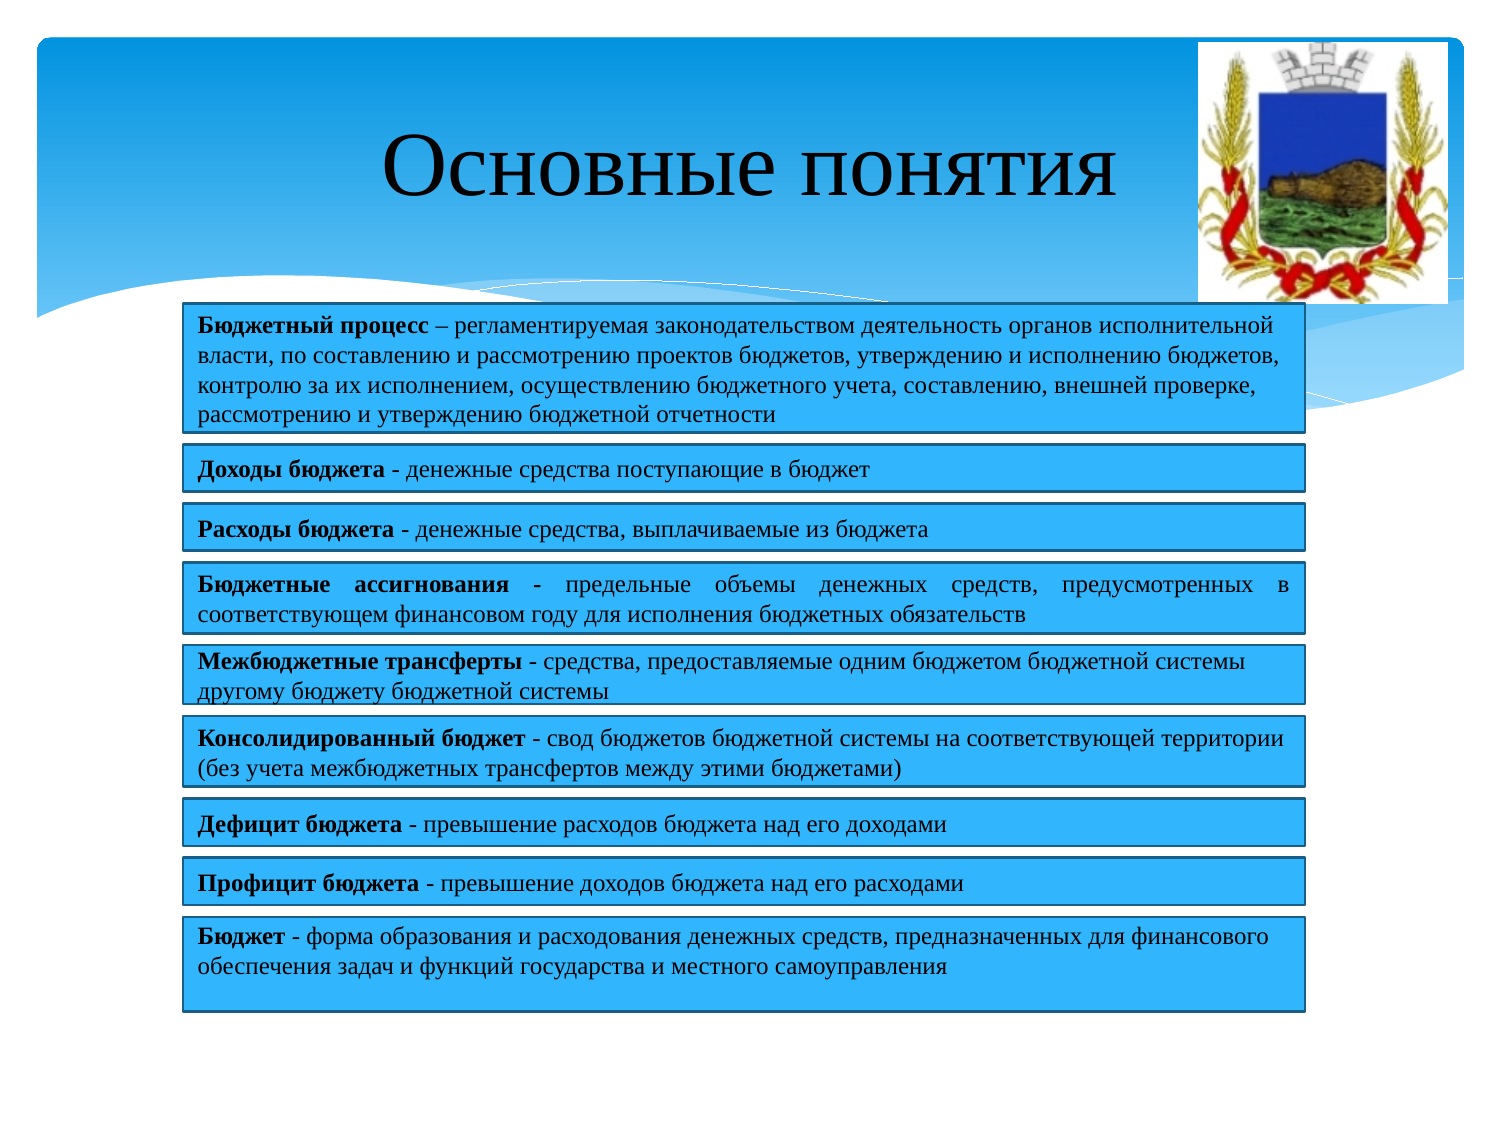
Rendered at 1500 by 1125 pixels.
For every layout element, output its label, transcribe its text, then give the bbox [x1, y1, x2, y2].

text_box Профицит бюджета - превышение доходов бюджета над его расходами [182, 856, 1306, 906]
text_box Консолидированный бюджет - свод бюджетов бюджетной системы на соответствующей территории (без учета межбюджетных трансфертов между этими бюджетами) [182, 715, 1306, 788]
text_box Бюджетные ассигнования - предельные объемы денежных средств, предусмотренных в соответствующем финансовом году для исполнения бюджетных обязательств [182, 561, 1306, 635]
text_box Межбюджетные трансферты - средства, предоставляемые одним бюджетом бюджетной системы другому бюджету бюджетной системы [182, 644, 1306, 705]
text_box Бюджет - форма образования и расходования денежных средств, предназначенных для финансового обеспечения задач и функций государства и местного самоуправления [182, 916, 1306, 1013]
text_box Бюджетный процесс – регламентируемая законодательством деятельность органов исполнительной власти, по составлению и рассмотрению проектов бюджетов, утверждению и исполнению бюджетов, контролю за их исполнением, осуществлению бюджетного учета, составлению, внешней проверке, рассмотрению и утверждению бюджетной отчетности [182, 302, 1306, 434]
picture [1198, 43, 1448, 304]
text_box Доходы бюджета - денежные средства поступающие в бюджет [182, 443, 1306, 493]
text_box Расходы бюджета - денежные средства, выплачиваемые из бюджета [182, 502, 1306, 552]
title Основные понятия [75, 55, 1192, 261]
text_box Дефицит бюджета - превышение расходов бюджета над его доходами [182, 797, 1306, 847]
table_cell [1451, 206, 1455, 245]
